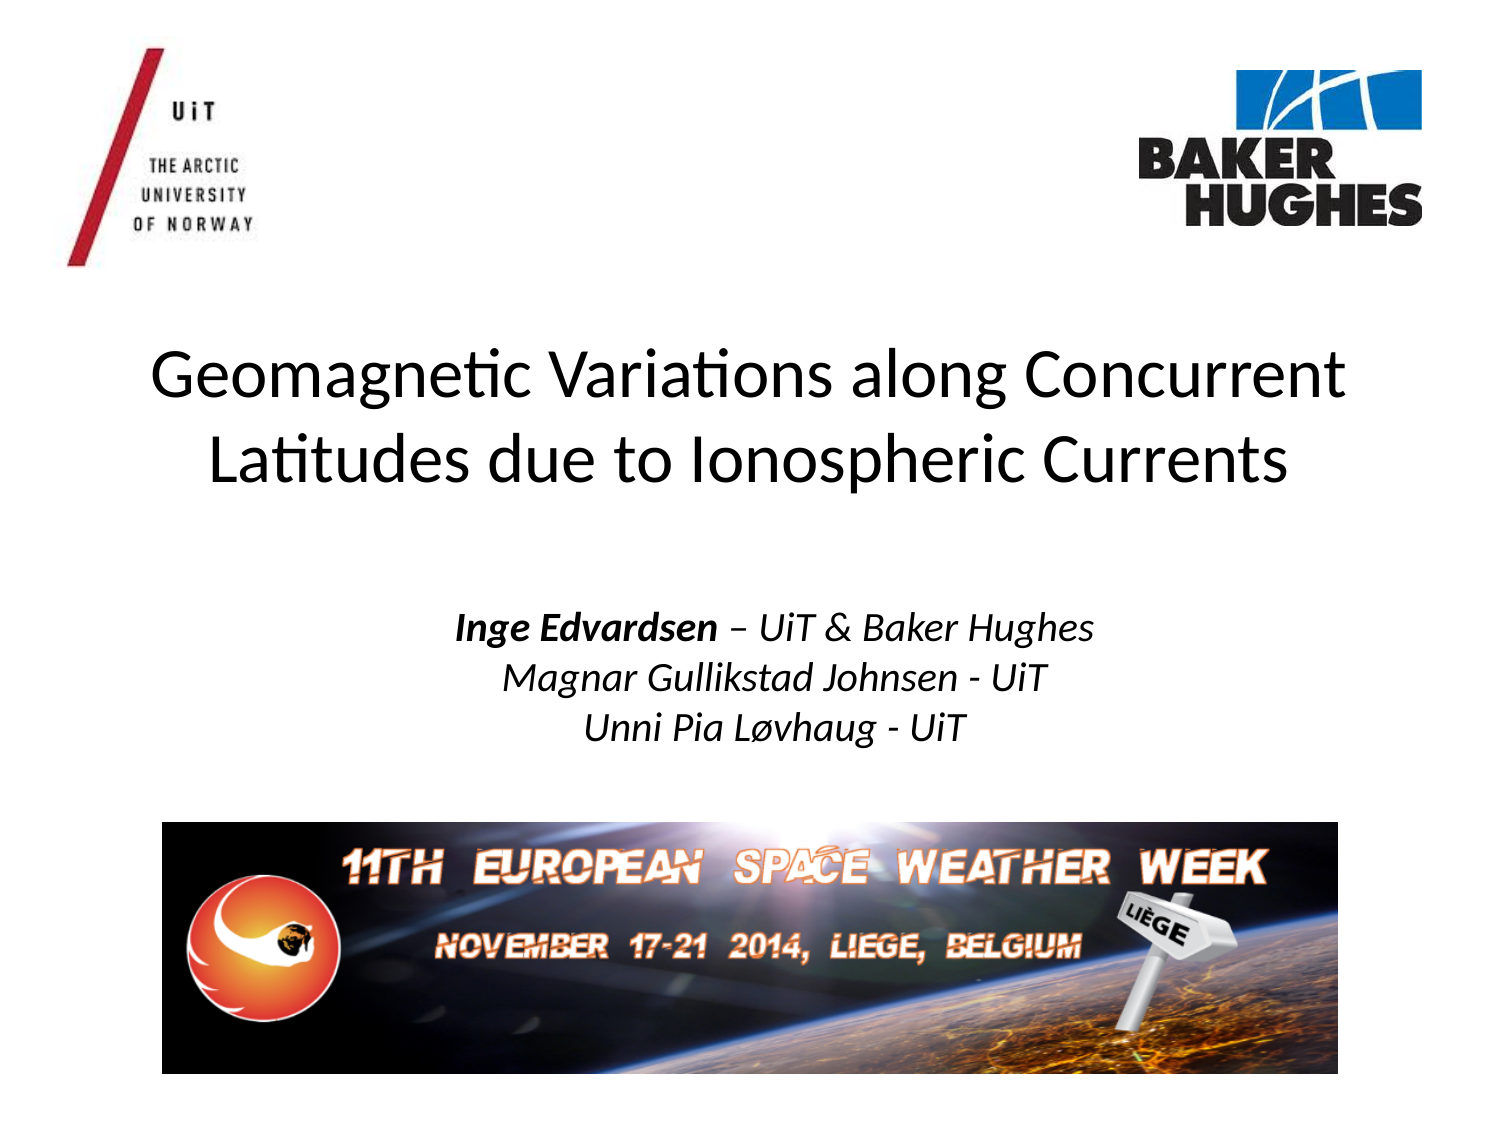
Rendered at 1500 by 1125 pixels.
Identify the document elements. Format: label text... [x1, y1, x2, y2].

picture [1139, 70, 1422, 226]
title Geomagnetic Variations along Concurrent Latitudes due to Ionospheric Currents [112, 290, 1388, 532]
picture [162, 822, 1338, 1075]
text_box Inge Edvardsen – UiT & Baker Hughes Magnar Gullikstad Johnsen - UiT Unni Pia Løvhaug - UiT [137, 550, 1413, 799]
picture [0, 36, 435, 280]
